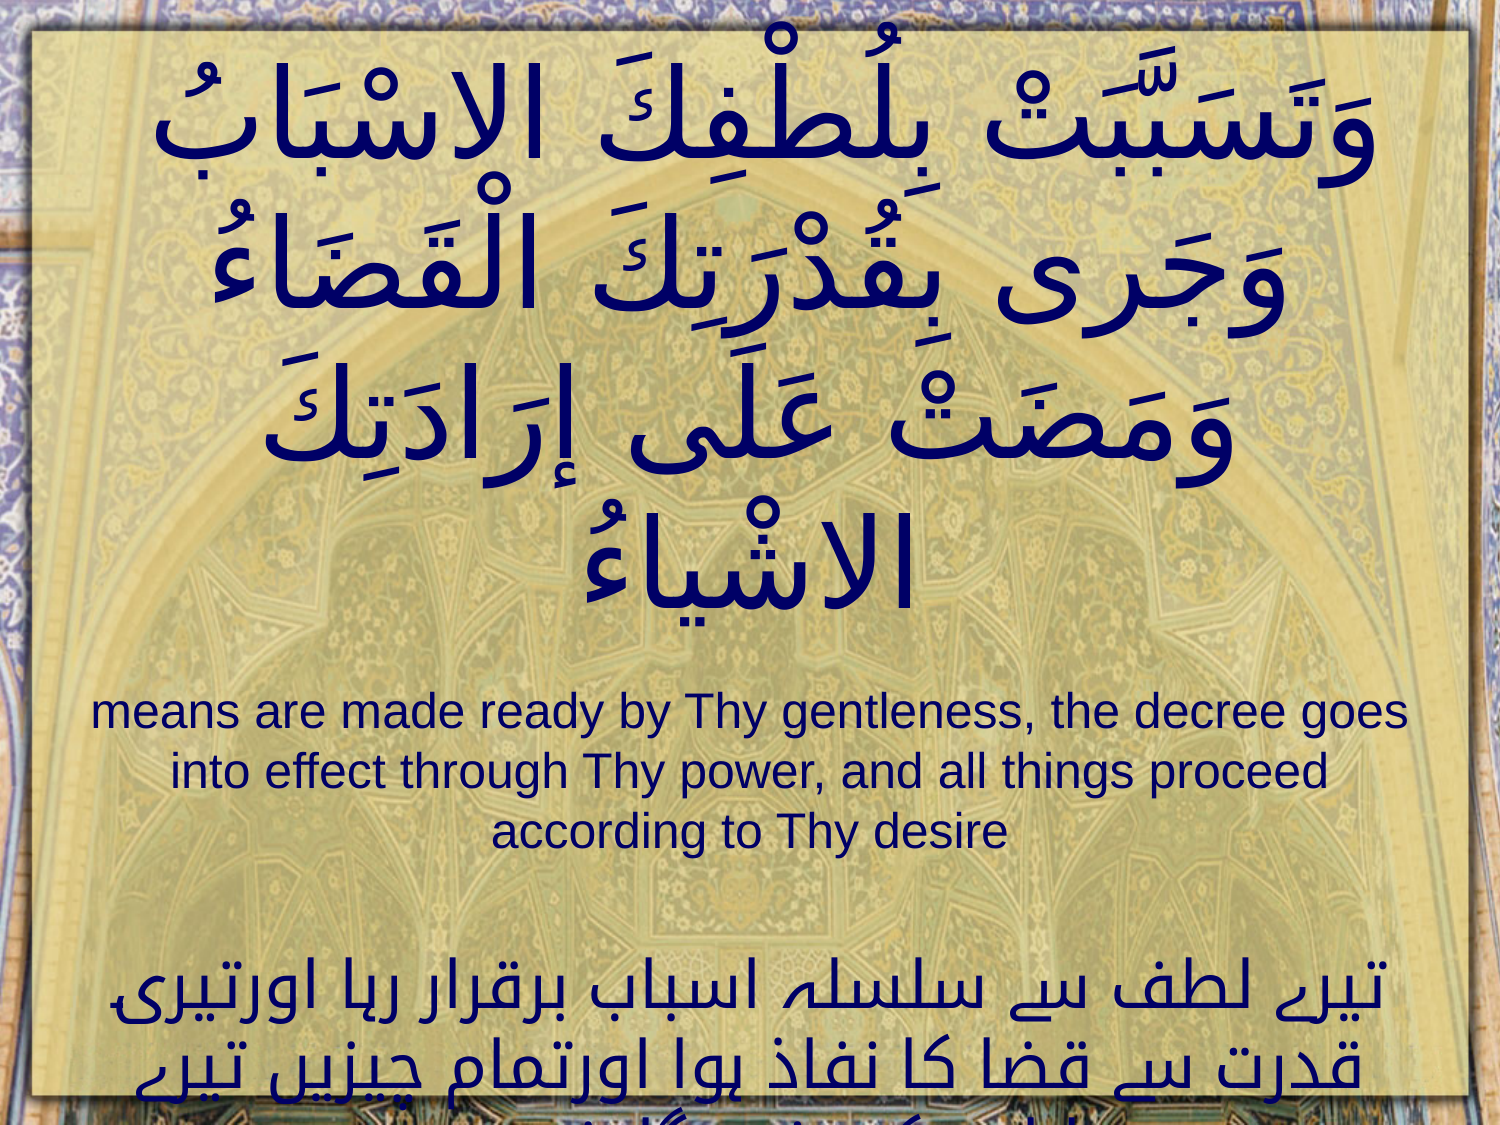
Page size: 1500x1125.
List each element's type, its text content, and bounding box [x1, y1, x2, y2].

picture [0, 0, 1500, 1125]
list وَتَسَبَّبَتْ بِلُطْفِكَ الاسْبَابُ وَجَرى بِقُدْرَتِكَ الْقَضَاءُ وَمَضَتْ عَلَى إرَادَتِكَ الاشْياءُ means are made ready by Thy gentleness, the decree goes into effect through Thy power, and all things proceed according to Thy desire تیرے لطف سے سلسلہ اسباب برقرار رہا اورتیری قدرت سے قضا کا نفاذ ہوا اورتمام چیزیں تیرے ارادہ کے رخ پر گامزن ہیں तेरे लुत्फ़ से सिलसिलए असबाब बरक़रार रहा और तेरी क़ुदरत से क़ज़ा का निफ़ाज़ हुआ और तमाम चीज़ें तेरे इरादे के रूख़ पर गामज़न हैं। [75, 26, 1425, 769]
